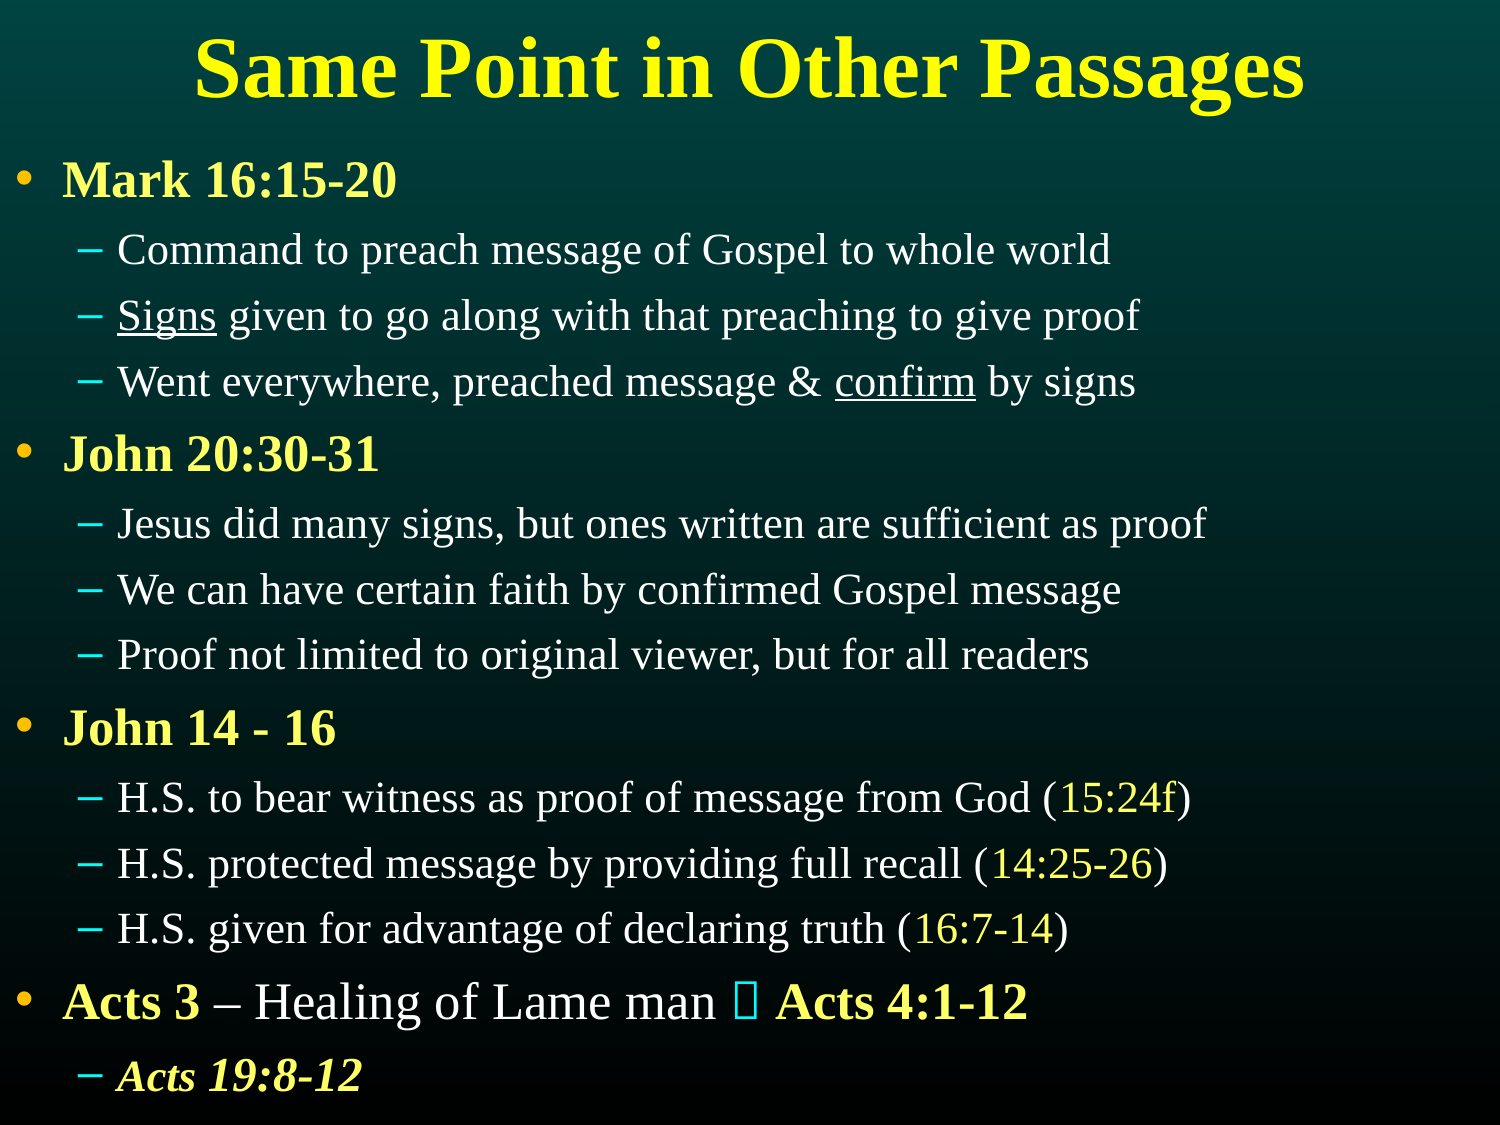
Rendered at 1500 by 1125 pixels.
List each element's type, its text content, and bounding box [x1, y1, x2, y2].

title Same Point in Other Passages [0, 0, 1500, 125]
list Mark 16:15-20 Command to preach message of Gospel to whole world Signs given to go along with that preaching to give proof Went everywhere, preached message & confirm by signs John 20:30-31 Jesus did many signs, but ones written are sufficient as proof We can have certain faith by confirmed Gospel message Proof not limited to original viewer, but for all readers John 14 - 16 H.S. to bear witness as proof of message from God (15:24f) H.S. protected message by providing full recall (14:25-26) H.S. given for advantage of declaring truth (16:7-14) Acts 3 – Healing of Lame man  Acts 4:1-12 Acts 19:8-12 [0, 125, 1500, 1125]
